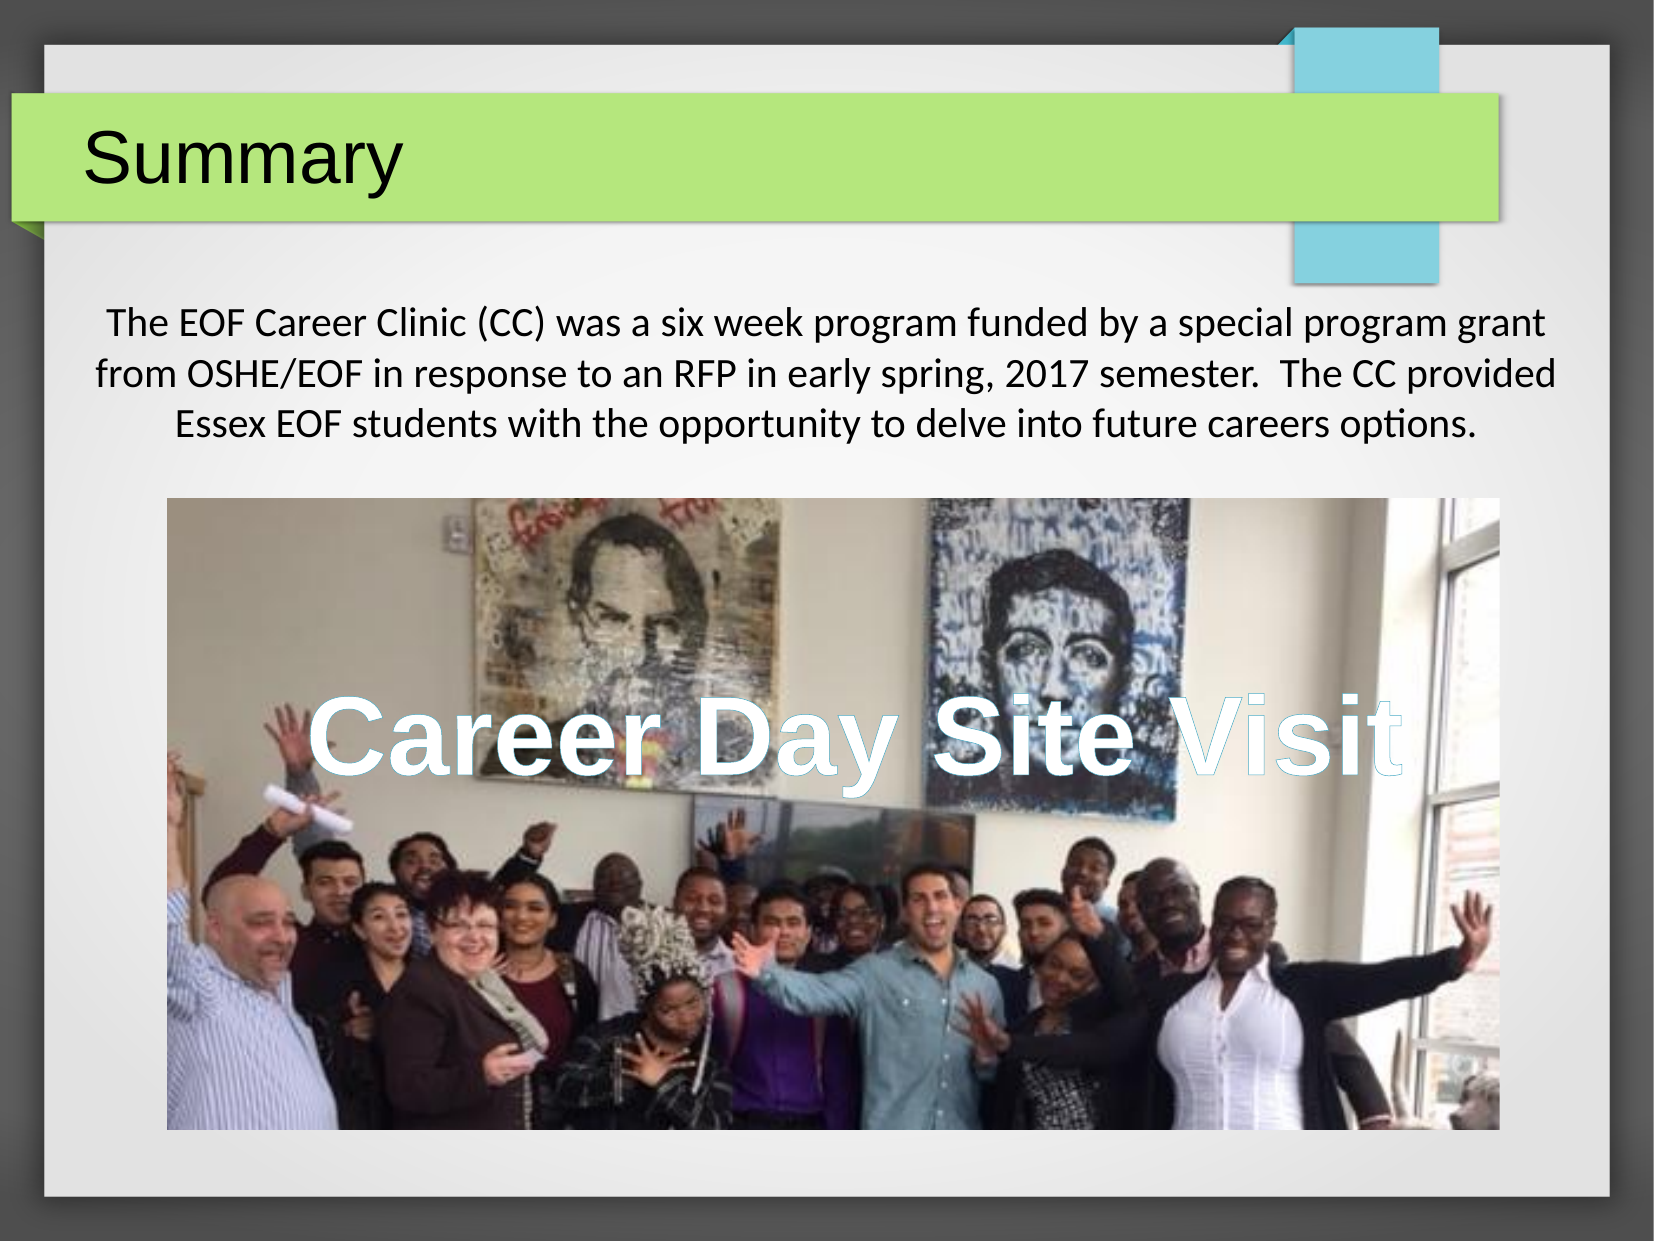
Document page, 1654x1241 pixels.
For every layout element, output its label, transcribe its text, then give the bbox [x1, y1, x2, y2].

picture [0, 0, 1654, 1241]
text_box The EOF Career Clinic (CC) was a six week program funded by a special program grant from OSHE/EOF in response to an RFP in early spring, 2017 semester. The CC provided Essex EOF students with the opportunity to delve into future careers options. [82, 295, 1571, 1015]
text_box Summary [82, 94, 1264, 213]
